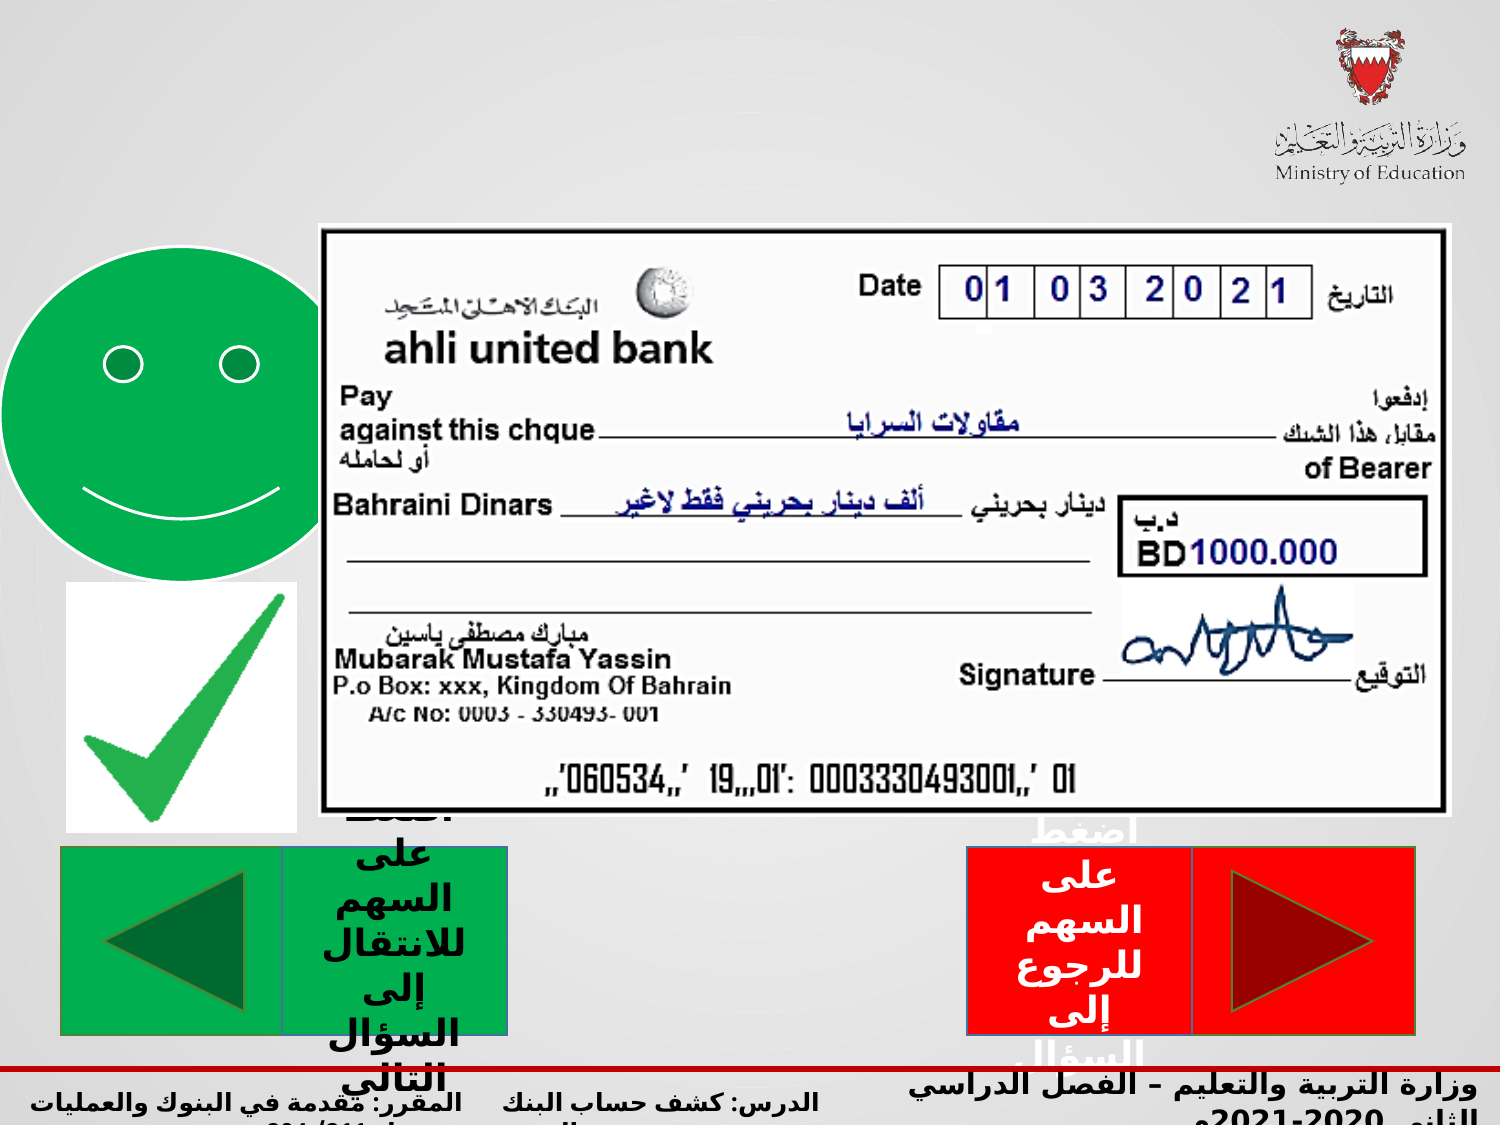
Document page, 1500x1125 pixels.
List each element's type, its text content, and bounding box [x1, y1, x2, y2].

text_box الدرس: كشف حساب البنك المقرر: مقدمة في البنوك والعمليات المصرفية بنك 211/ 804 [0, 1079, 875, 1125]
text_box وزارة التربية والتعليم – الفصل الدراسي الثاني 2020-2021م [875, 1069, 1495, 1125]
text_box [0, 246, 1415, 1035]
picture [318, 223, 1452, 817]
picture [1237, 4, 1500, 213]
